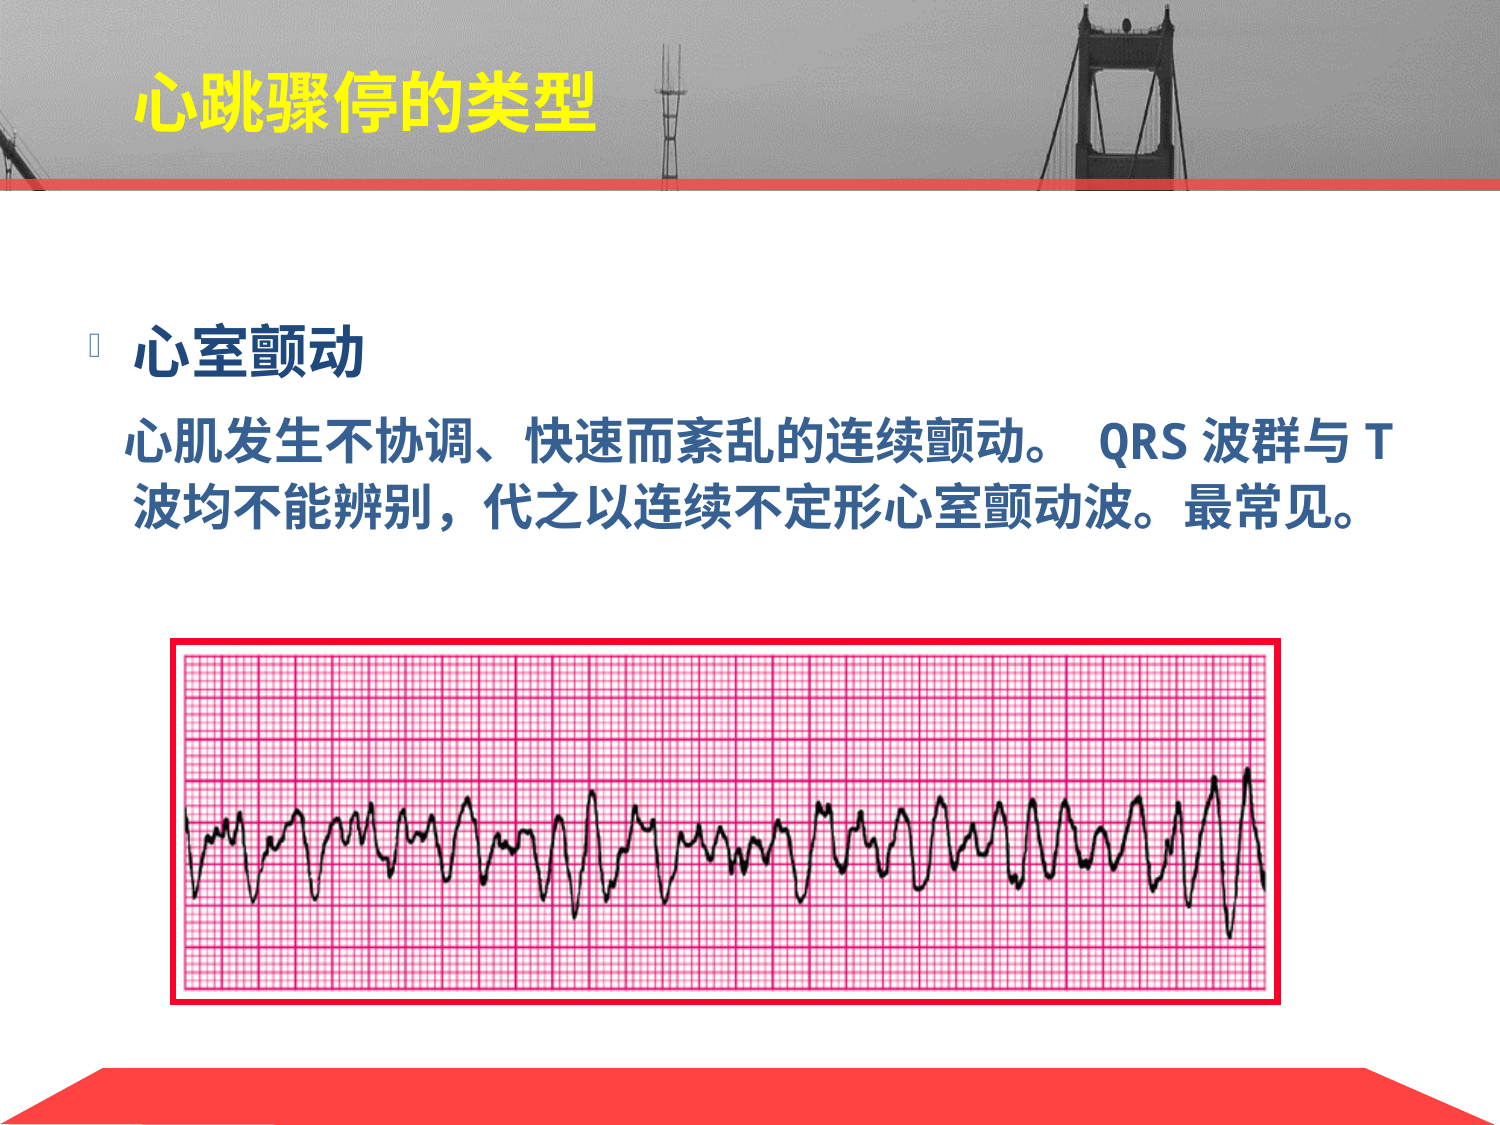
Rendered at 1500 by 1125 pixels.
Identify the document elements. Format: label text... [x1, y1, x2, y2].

title 心跳骤停的类型 [116, 34, 1008, 178]
picture [175, 644, 1275, 999]
list 心室颤动 心肌发生不协调、快速而紊乱的连续颤动。 QRS波群与T波均不能辨别，代之以连续不定形心室颤动波。最常见。 [73, 211, 1422, 1049]
picture [0, 0, 1500, 178]
